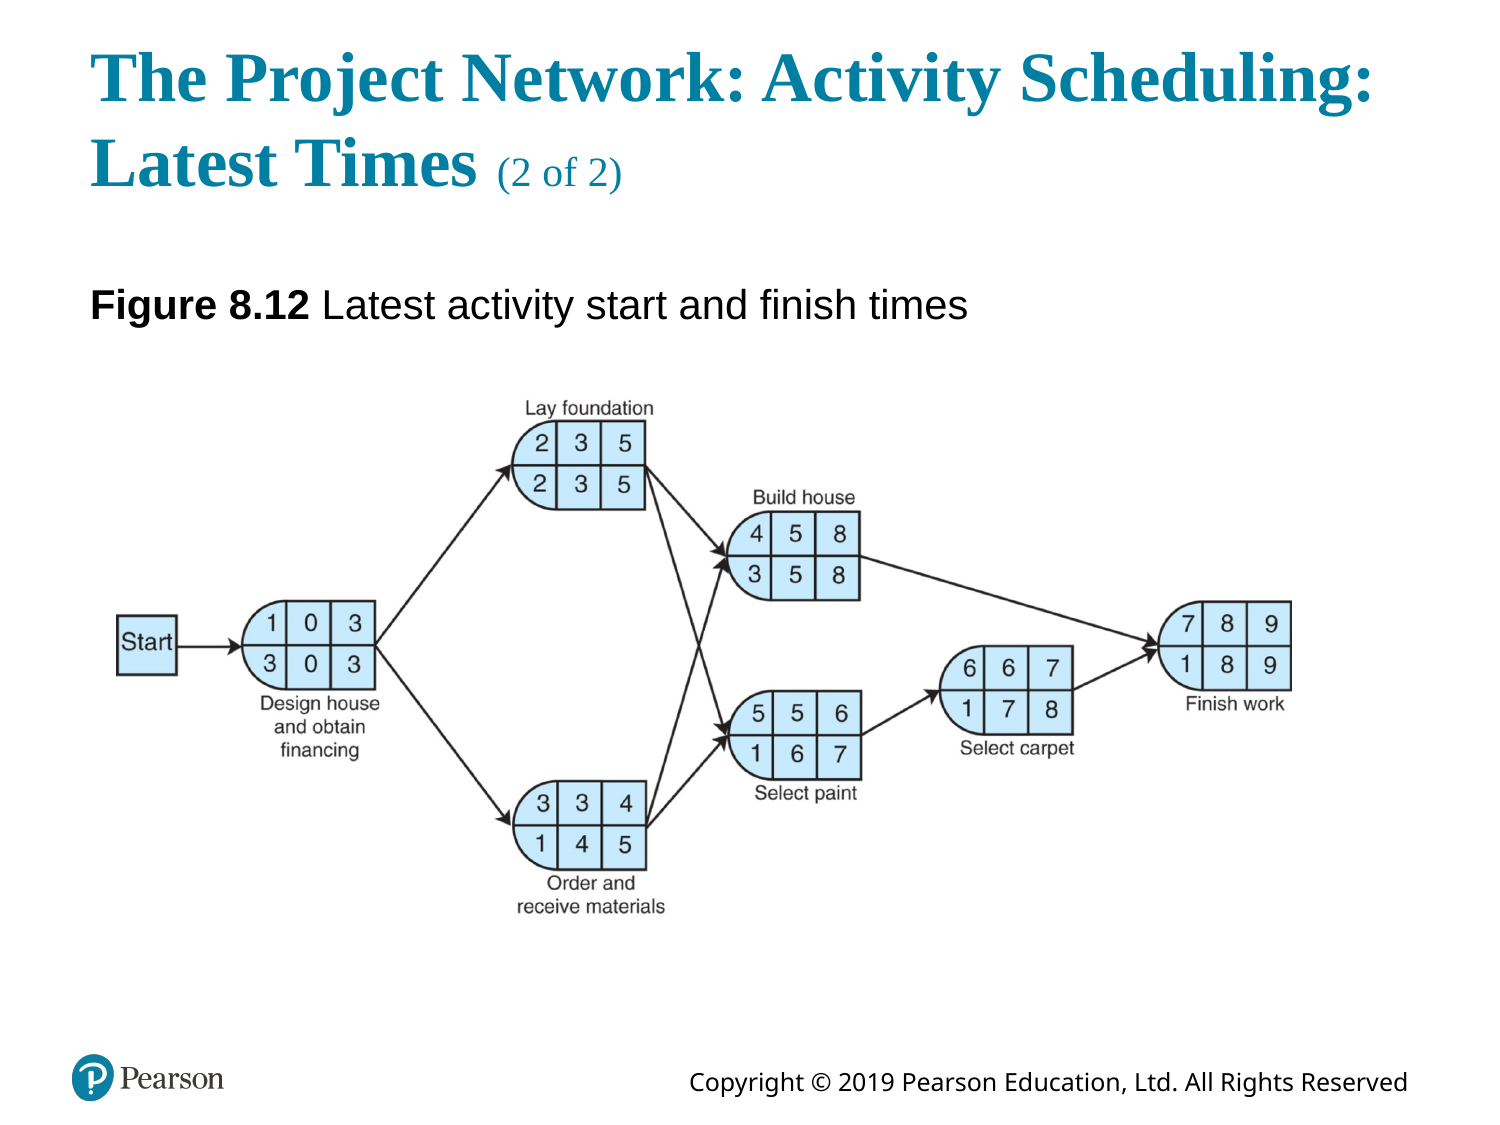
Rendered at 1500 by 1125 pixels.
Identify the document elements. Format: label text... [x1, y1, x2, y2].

picture [72, 1087, 83, 1101]
list Figure 8.12 Latest activity start and finish times [75, 262, 1425, 337]
picture [80, 1063, 106, 1088]
title The Project Network: Activity Scheduling: Latest Times (2 of 2) [75, 35, 1425, 216]
picture [72, 1054, 88, 1070]
picture [115, 395, 1292, 918]
picture [98, 1054, 224, 1101]
